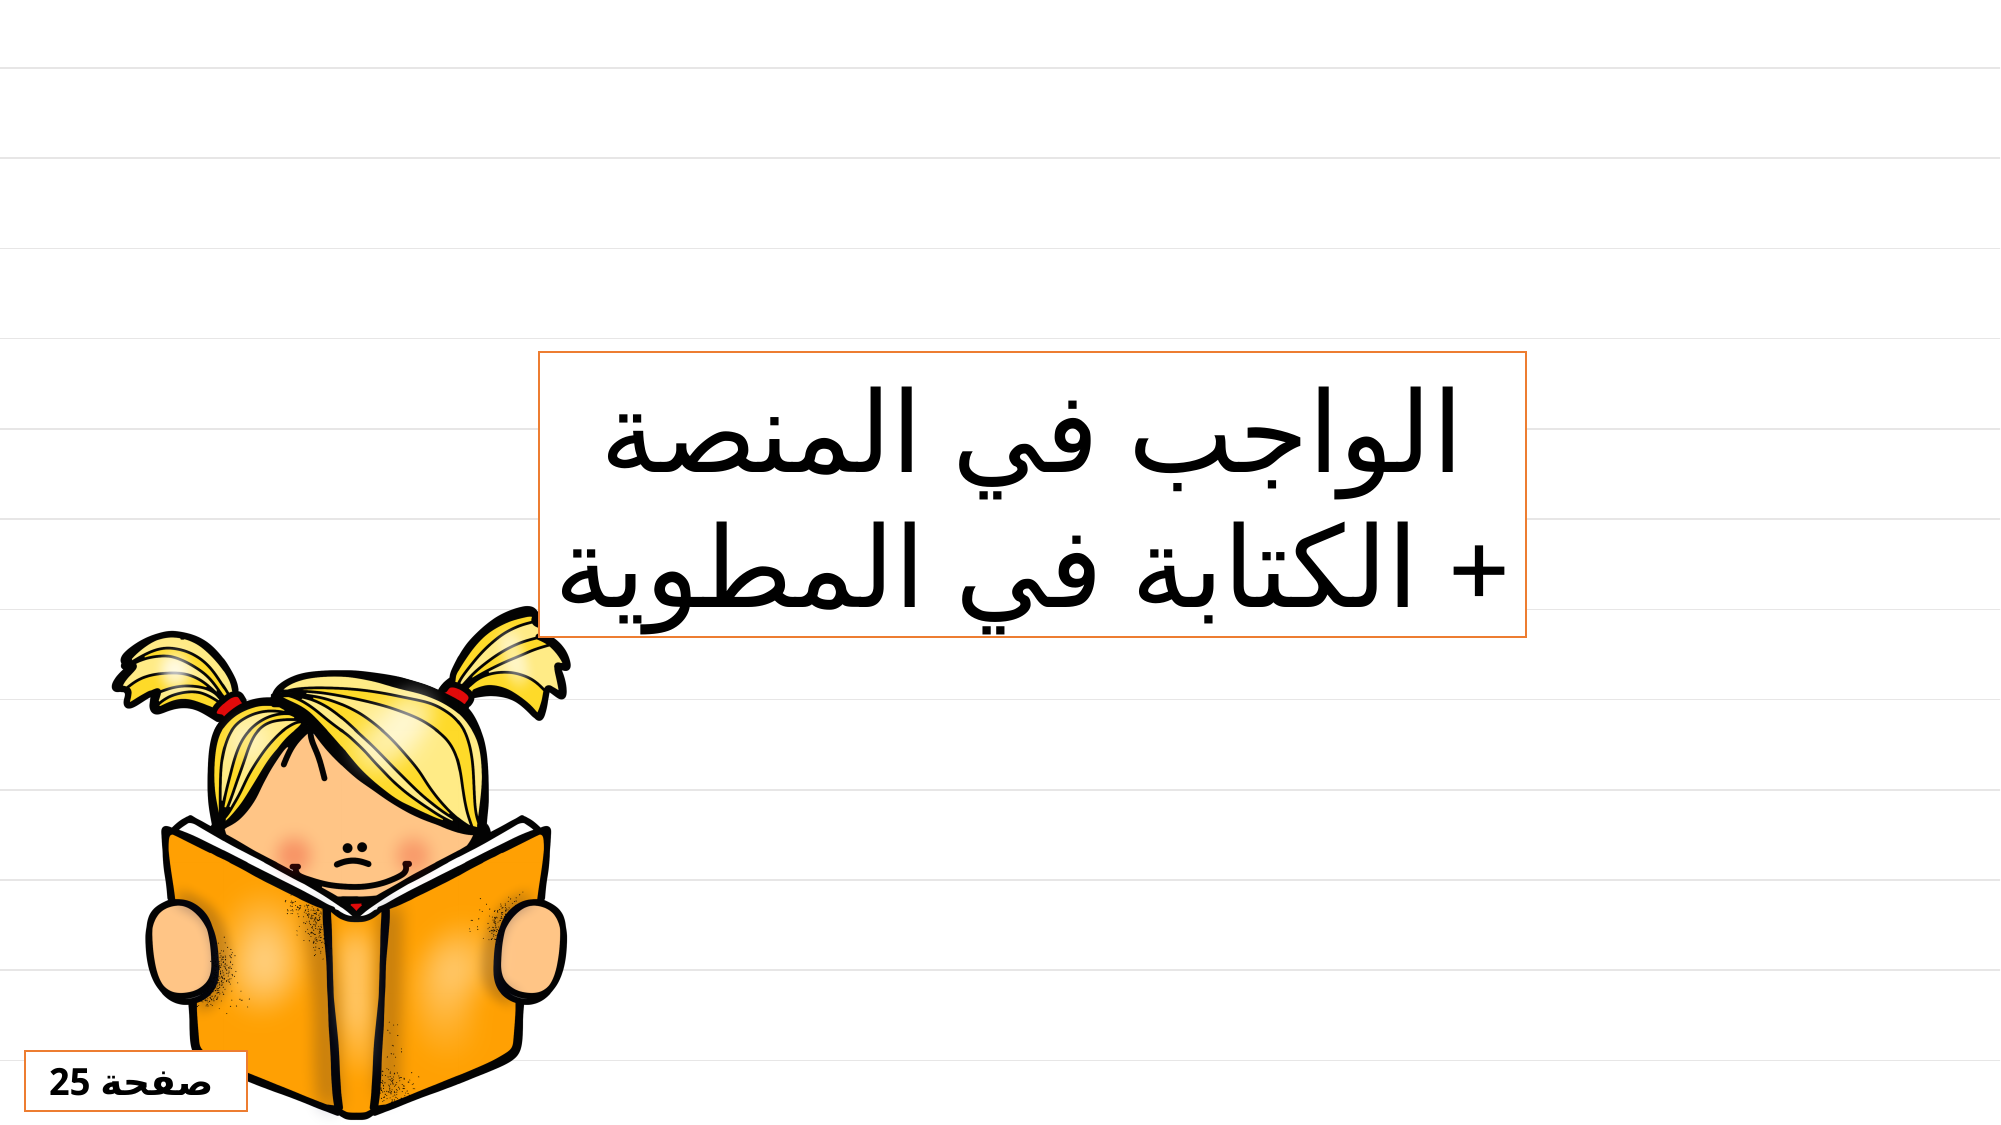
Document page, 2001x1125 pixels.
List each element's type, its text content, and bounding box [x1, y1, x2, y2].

text_box الواجب في المنصة + الكتابة في المطوية [538, 351, 1527, 638]
text_box صفحة 25 [24, 1050, 106, 1112]
picture [106, 599, 576, 1125]
